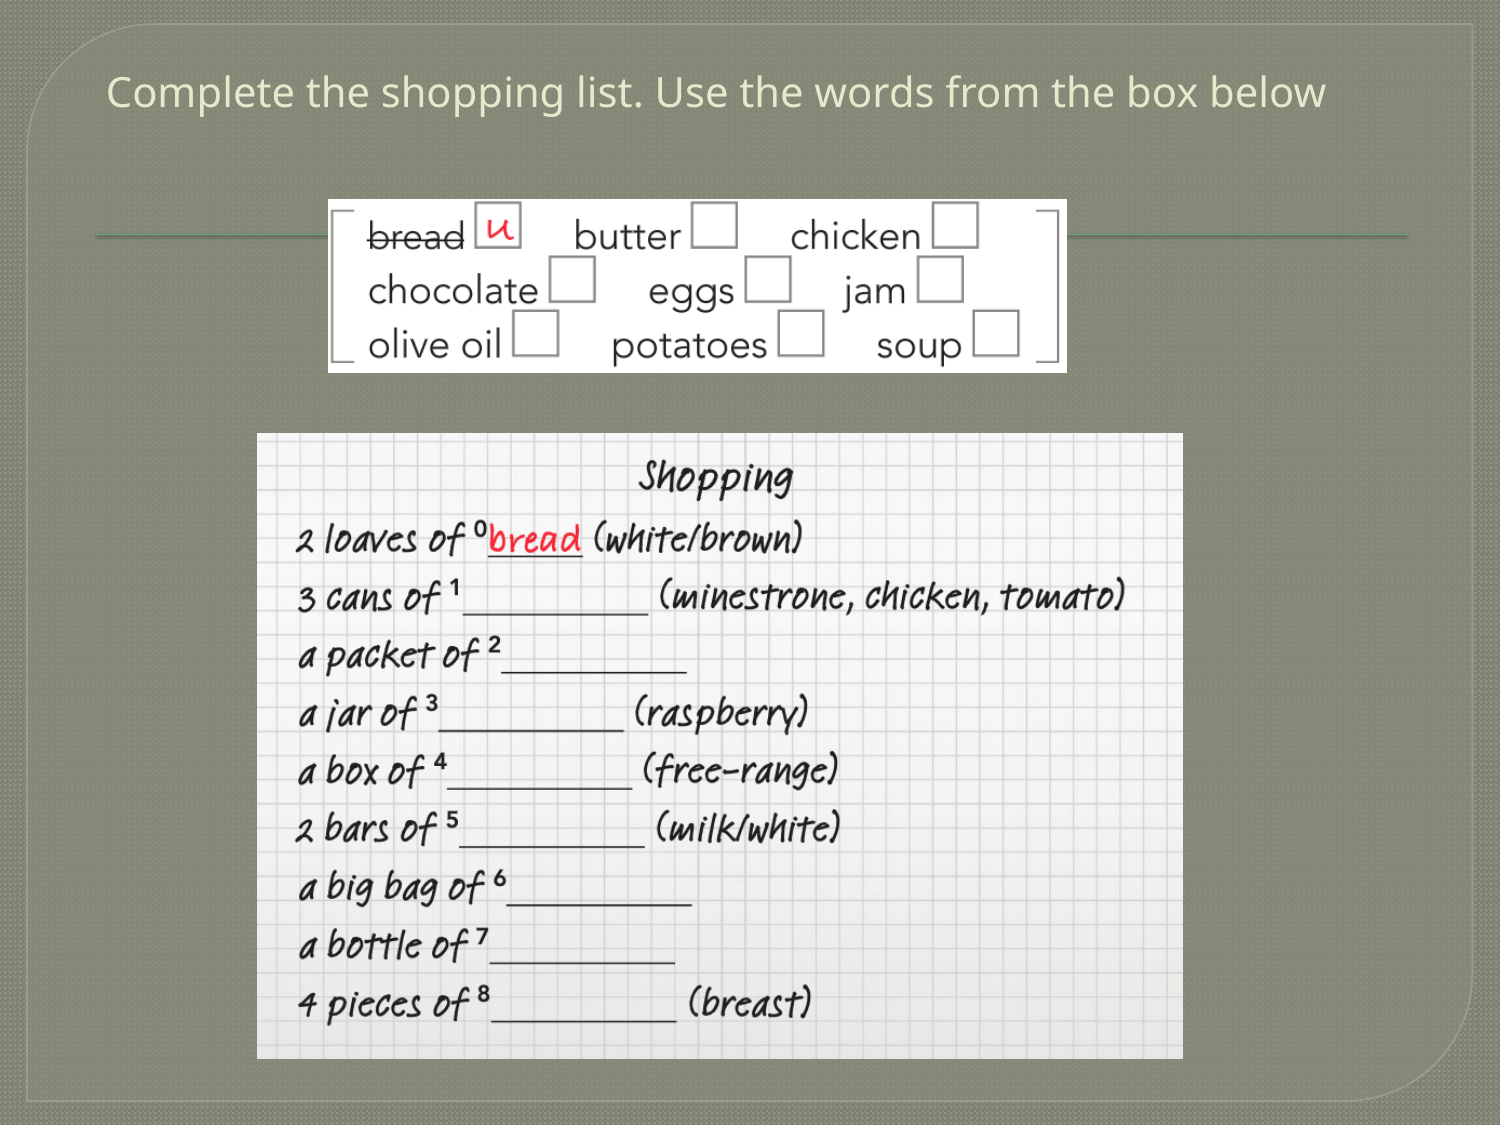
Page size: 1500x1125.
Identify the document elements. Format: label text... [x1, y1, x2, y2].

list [257, 433, 1183, 1059]
title Complete the shopping list. Use the words from the box below [82, 58, 1432, 124]
picture [327, 198, 1067, 374]
